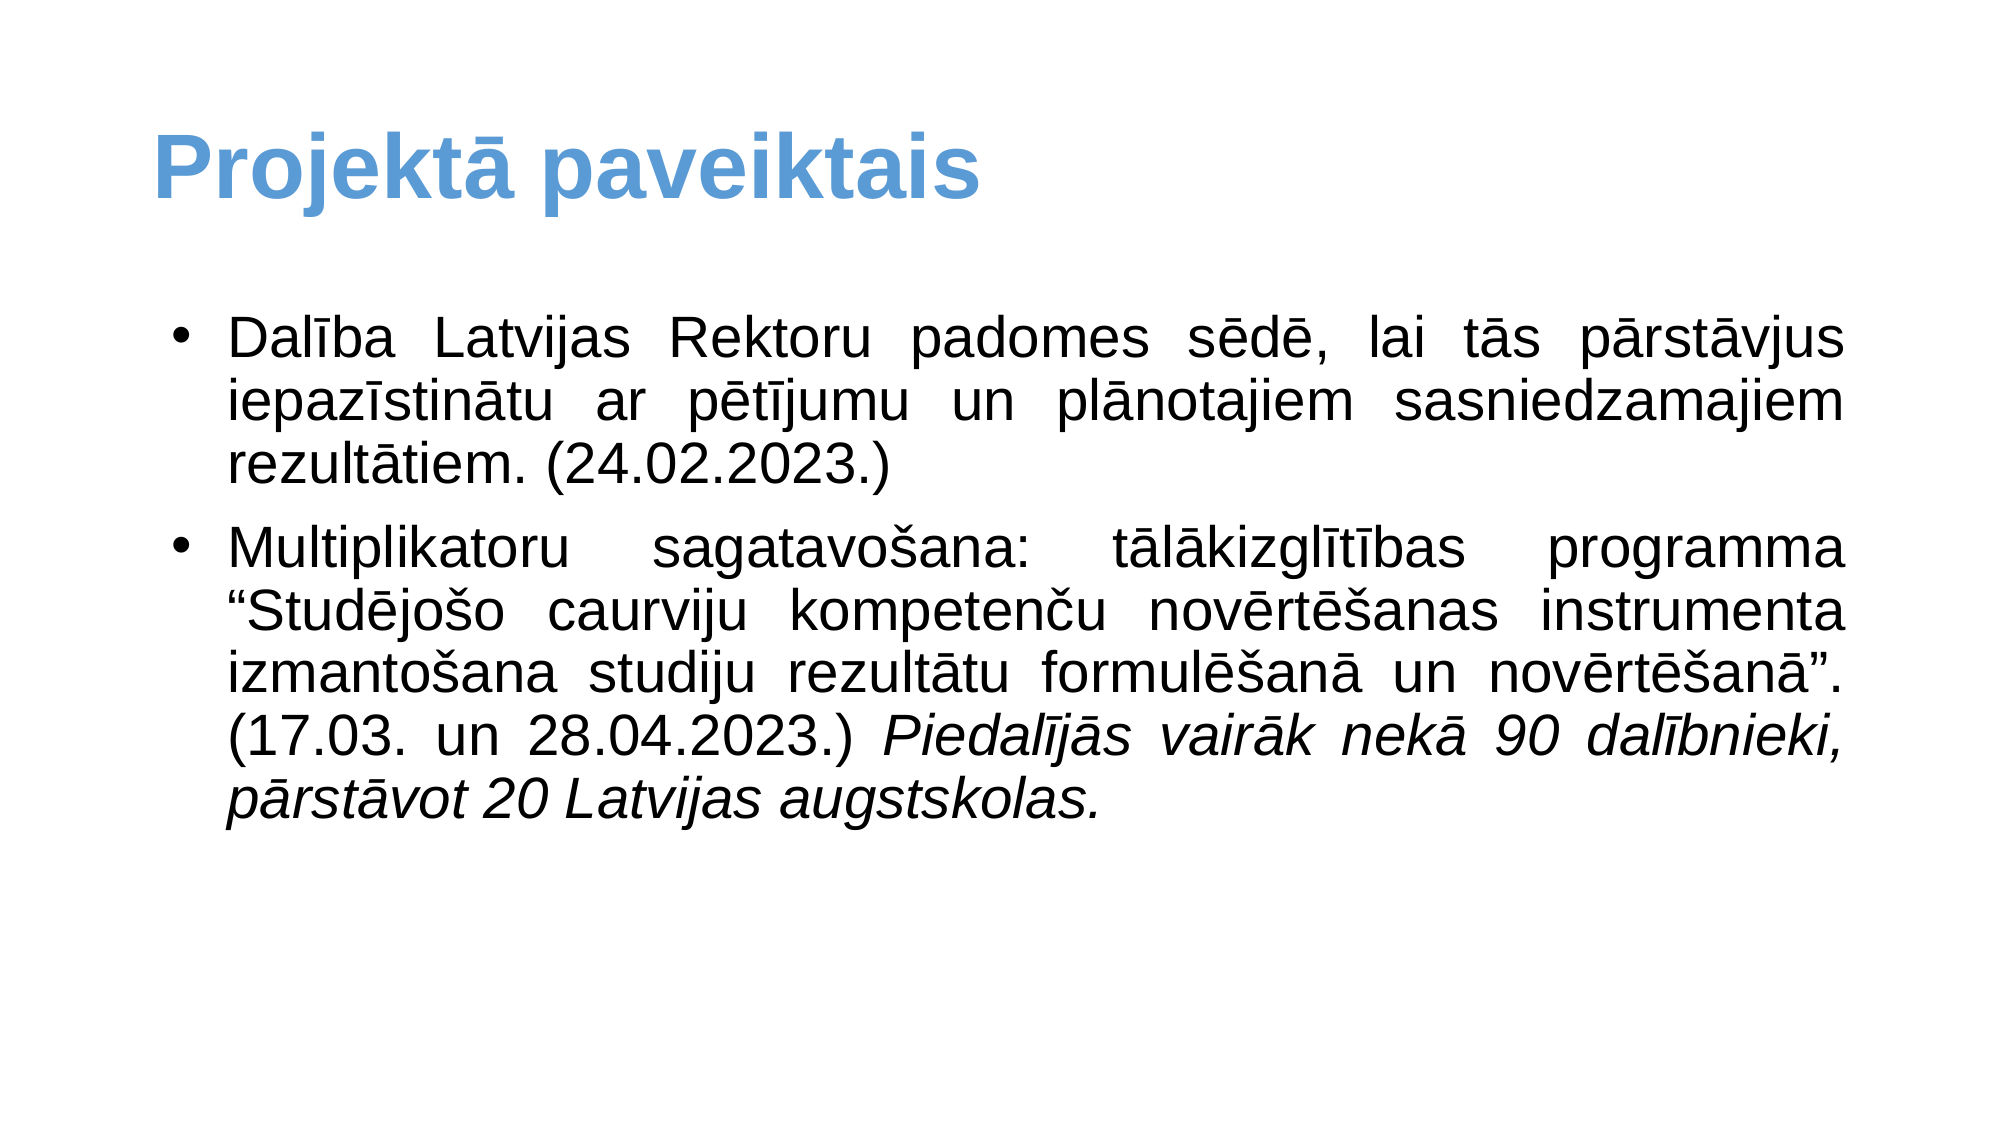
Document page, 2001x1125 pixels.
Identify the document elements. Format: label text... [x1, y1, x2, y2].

title Projektā paveiktais [137, 59, 1863, 278]
list Dalība Latvijas Rektoru padomes sēdē, lai tās pārstāvjus iepazīstinātu ar pētījumu un plānotajiem sasniedzamajiem rezultātiem. (24.02.2023.) Multiplikatoru sagatavošana: tālākizglītības programma “Studējošo caurviju kompetenču novērtēšanas instrumenta izmantošana studiju rezultātu formulēšanā un novērtēšanā”. (17.03. un 28.04.2023.) Piedalījās vairāk nekā 90 dalībnieki, pārstāvot 20 Latvijas augstskolas. [137, 299, 1863, 1014]
